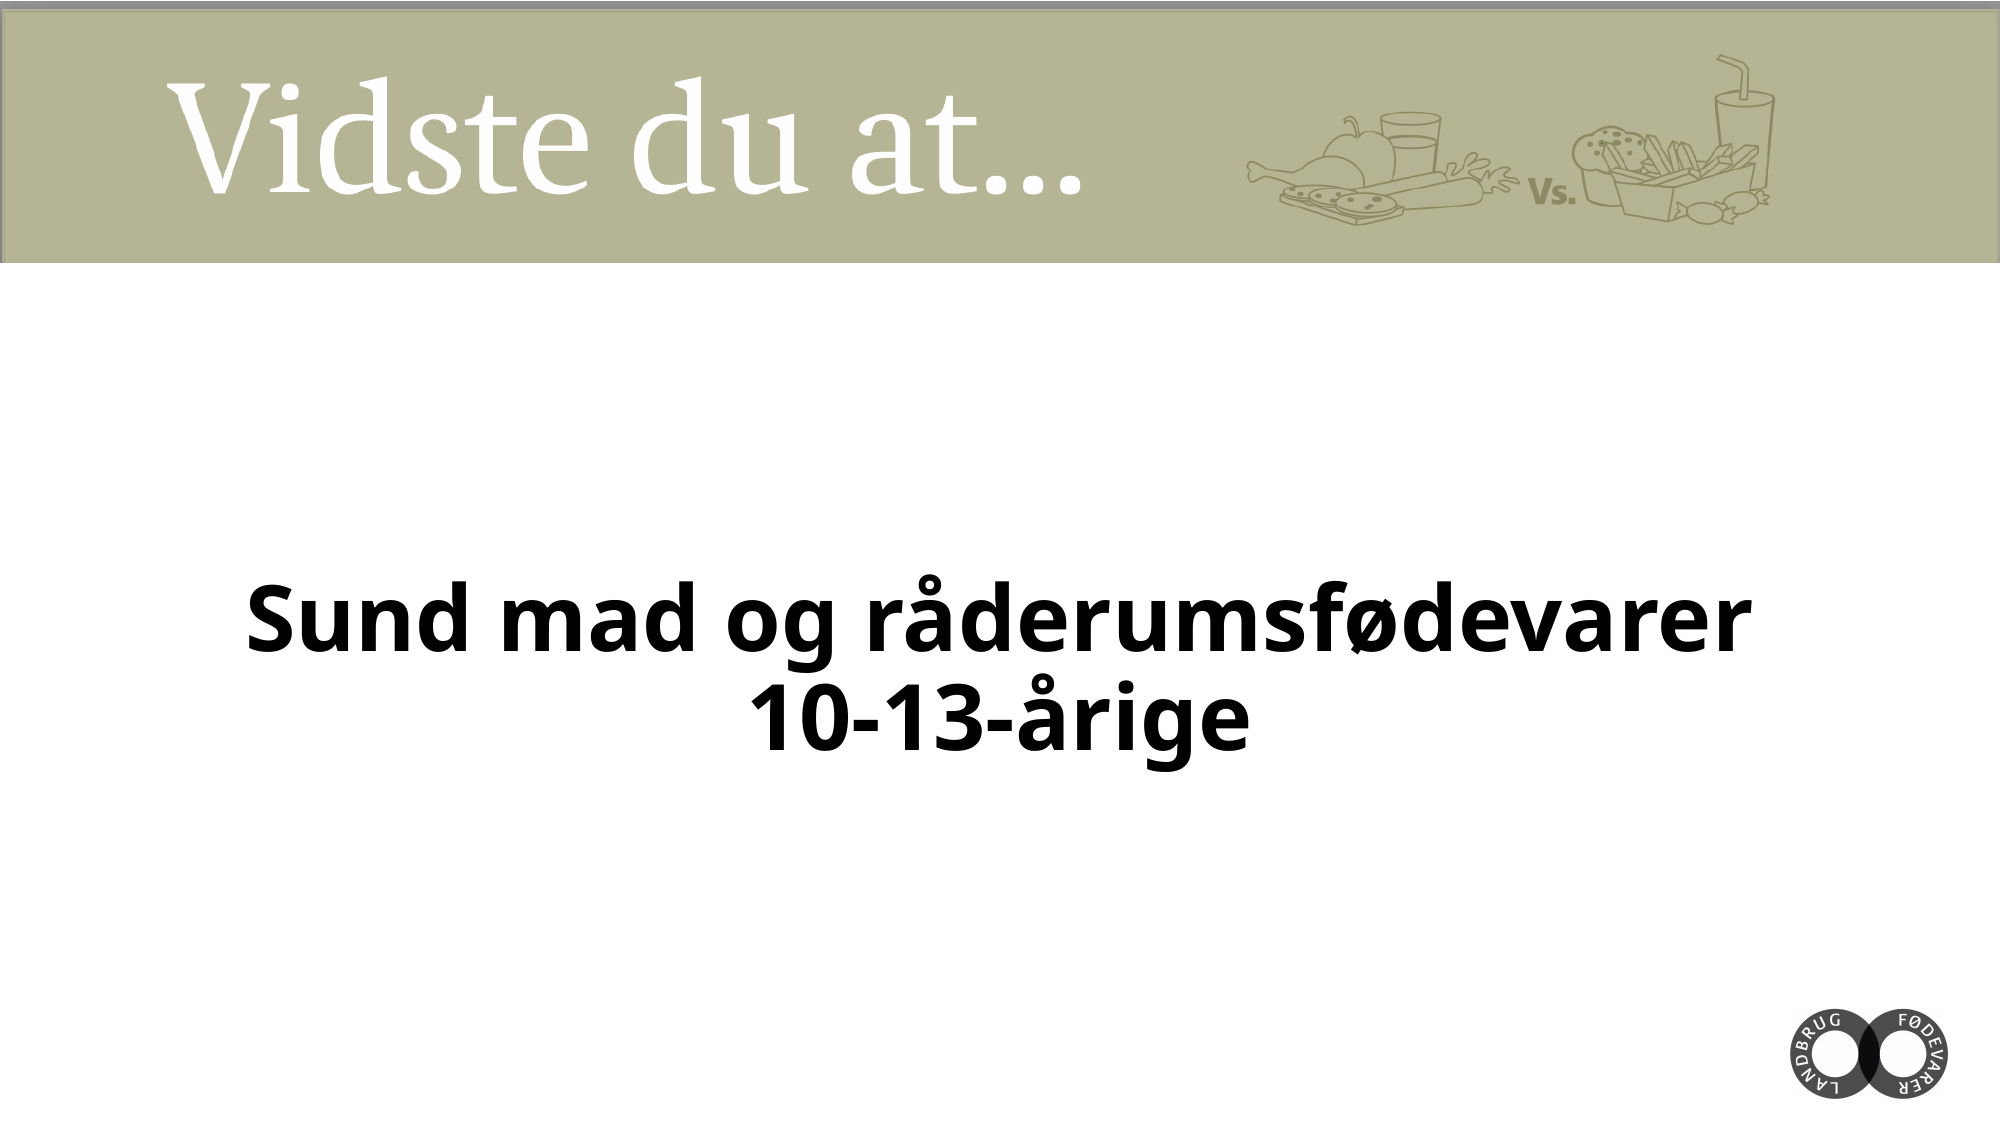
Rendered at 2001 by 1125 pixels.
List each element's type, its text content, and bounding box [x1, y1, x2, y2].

picture [1789, 1008, 1949, 1100]
picture [0, 1, 2000, 263]
title Sund mad og råderumsfødevarer 10-13-årige [137, 562, 1863, 780]
